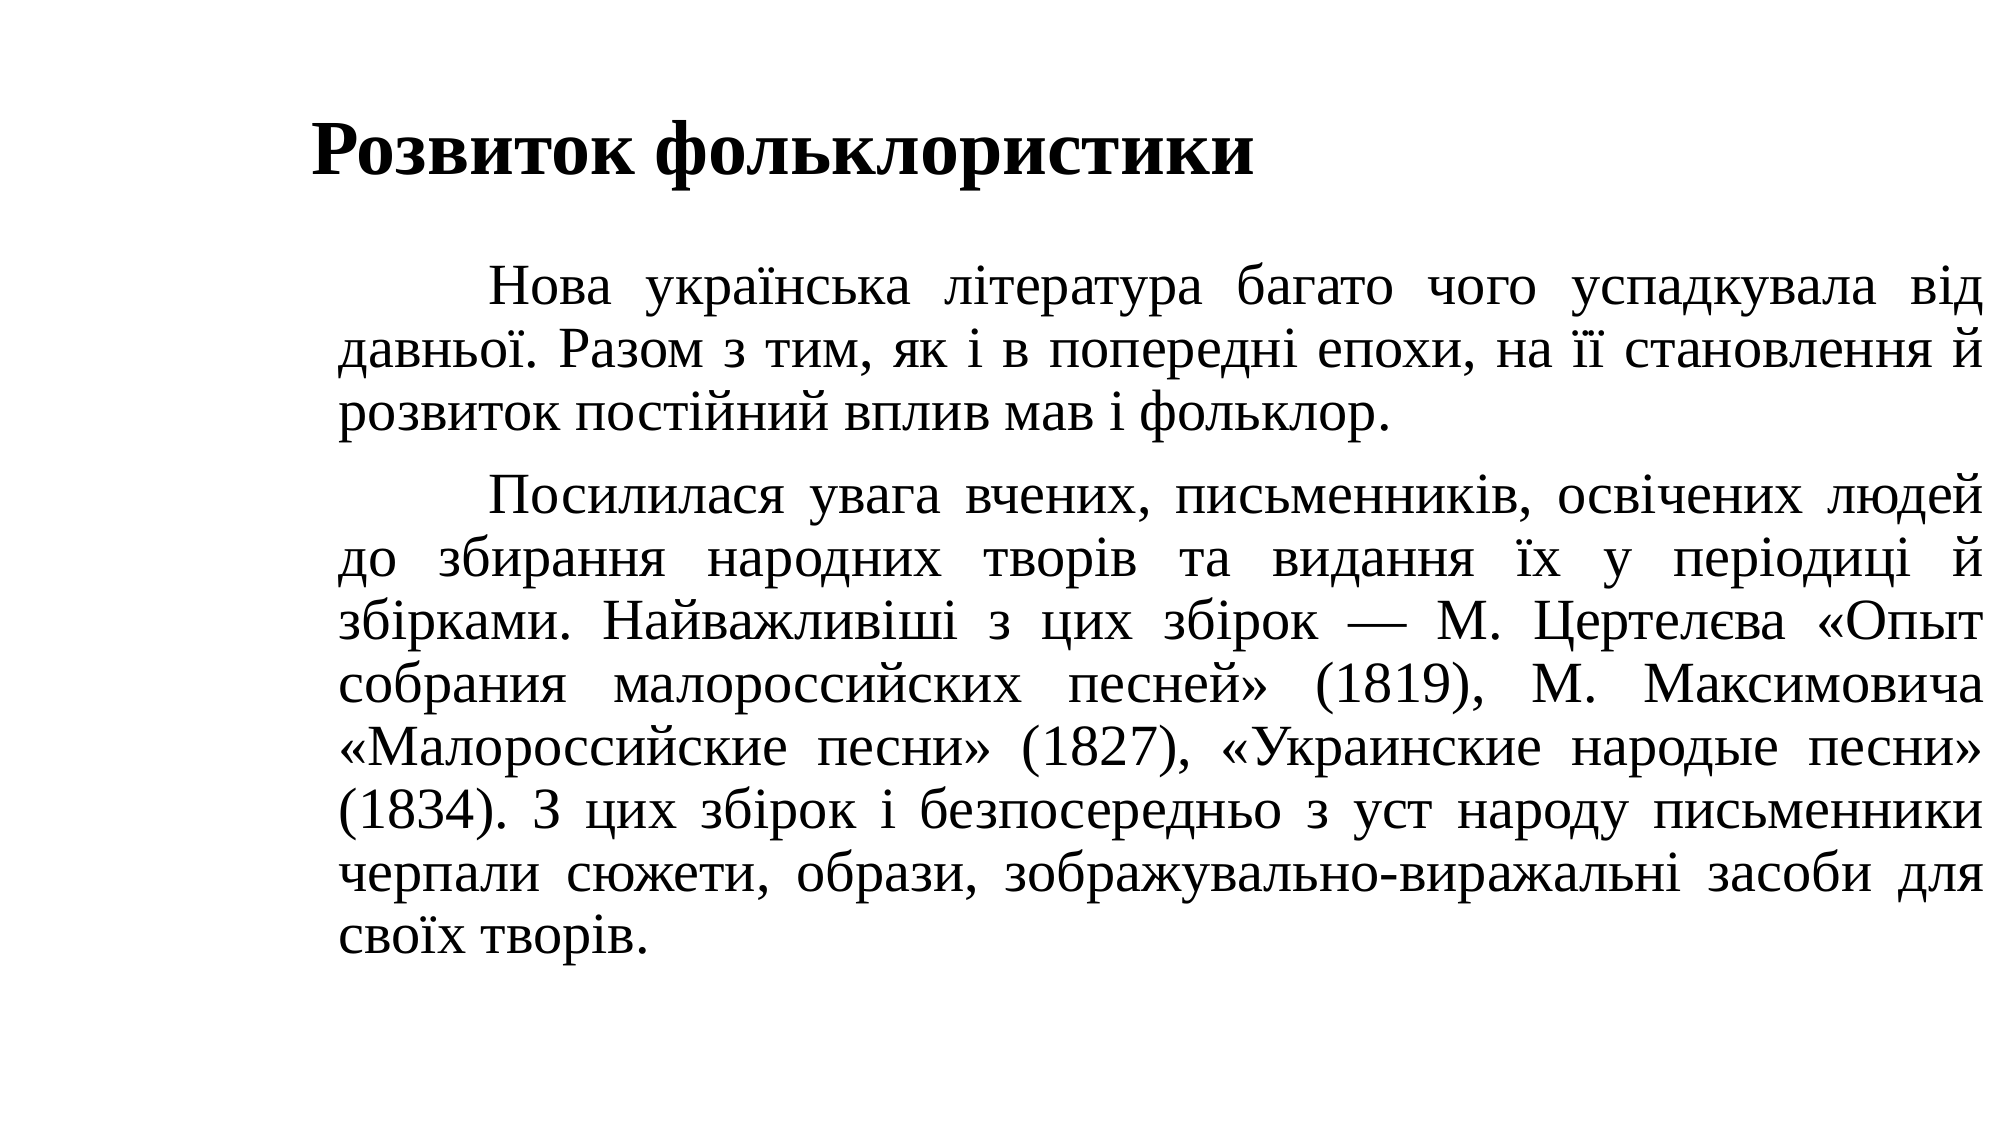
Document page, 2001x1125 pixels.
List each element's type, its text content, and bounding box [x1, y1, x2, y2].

title Розвиток фольклористики [296, 99, 1872, 199]
list Нова українська література багато чого успадкувала від давньої. Разом з тим, як і в попередні епохи, на її становлення й розвиток постійний вплив мав і фольклор. Посилилася увага вчених, письменників, освічених людей до збирання народних творів та видання їх у періодиці й збірками. Найважливіші з цих збірок — М. Цертелєва «Опыт собрания малороссийских песней» (1819), М. Максимовича «Малороссийские песни» (1827), «Украинские народые песни» (1834). З цих збірок і безпосередньо з уст народу письменники черпали сюжети, образи, зображувально-виражальні засоби для своїх творів. [323, 246, 2000, 976]
